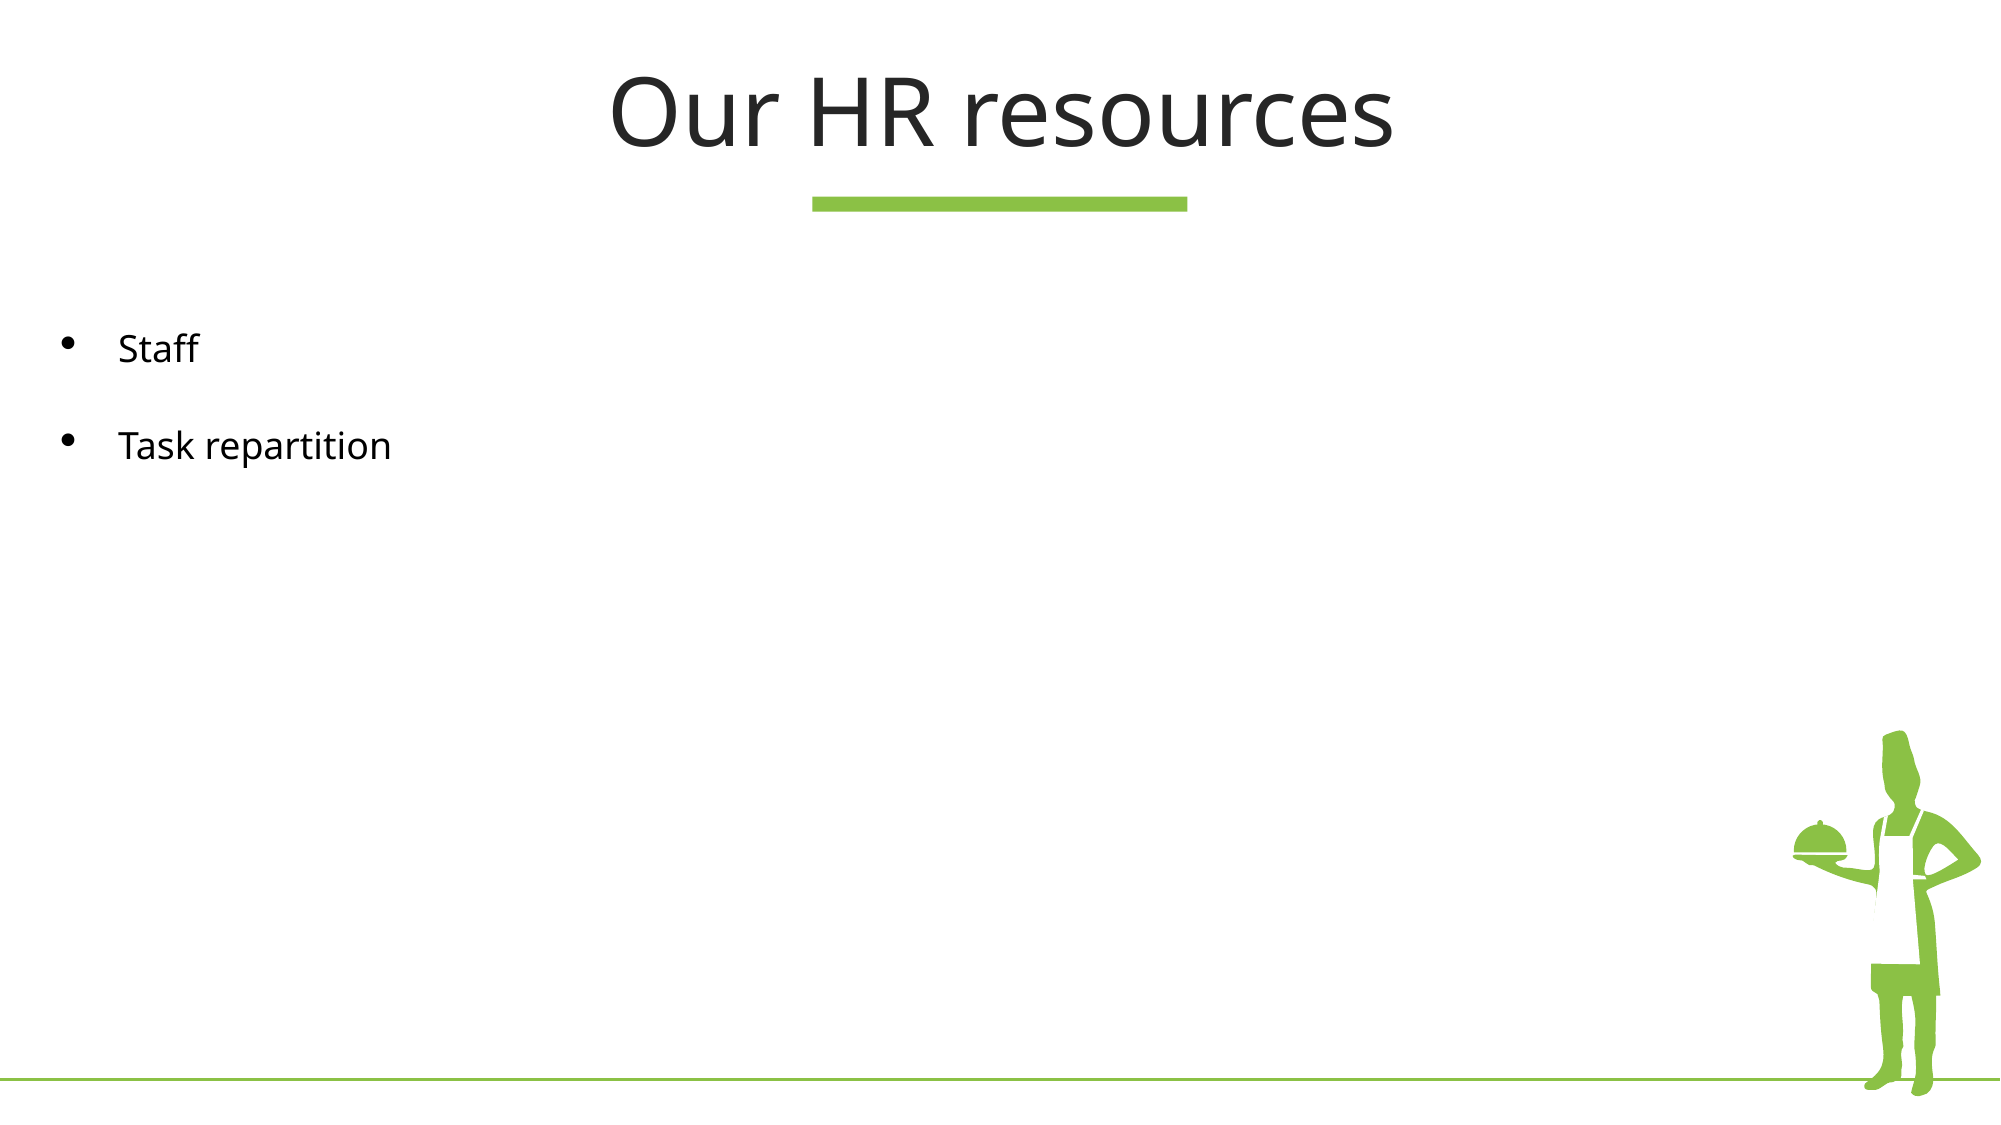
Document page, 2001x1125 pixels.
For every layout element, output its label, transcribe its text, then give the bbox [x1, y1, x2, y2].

list Our HR resources [53, 55, 1952, 175]
text_box Staff Task repartition [47, 314, 1049, 475]
